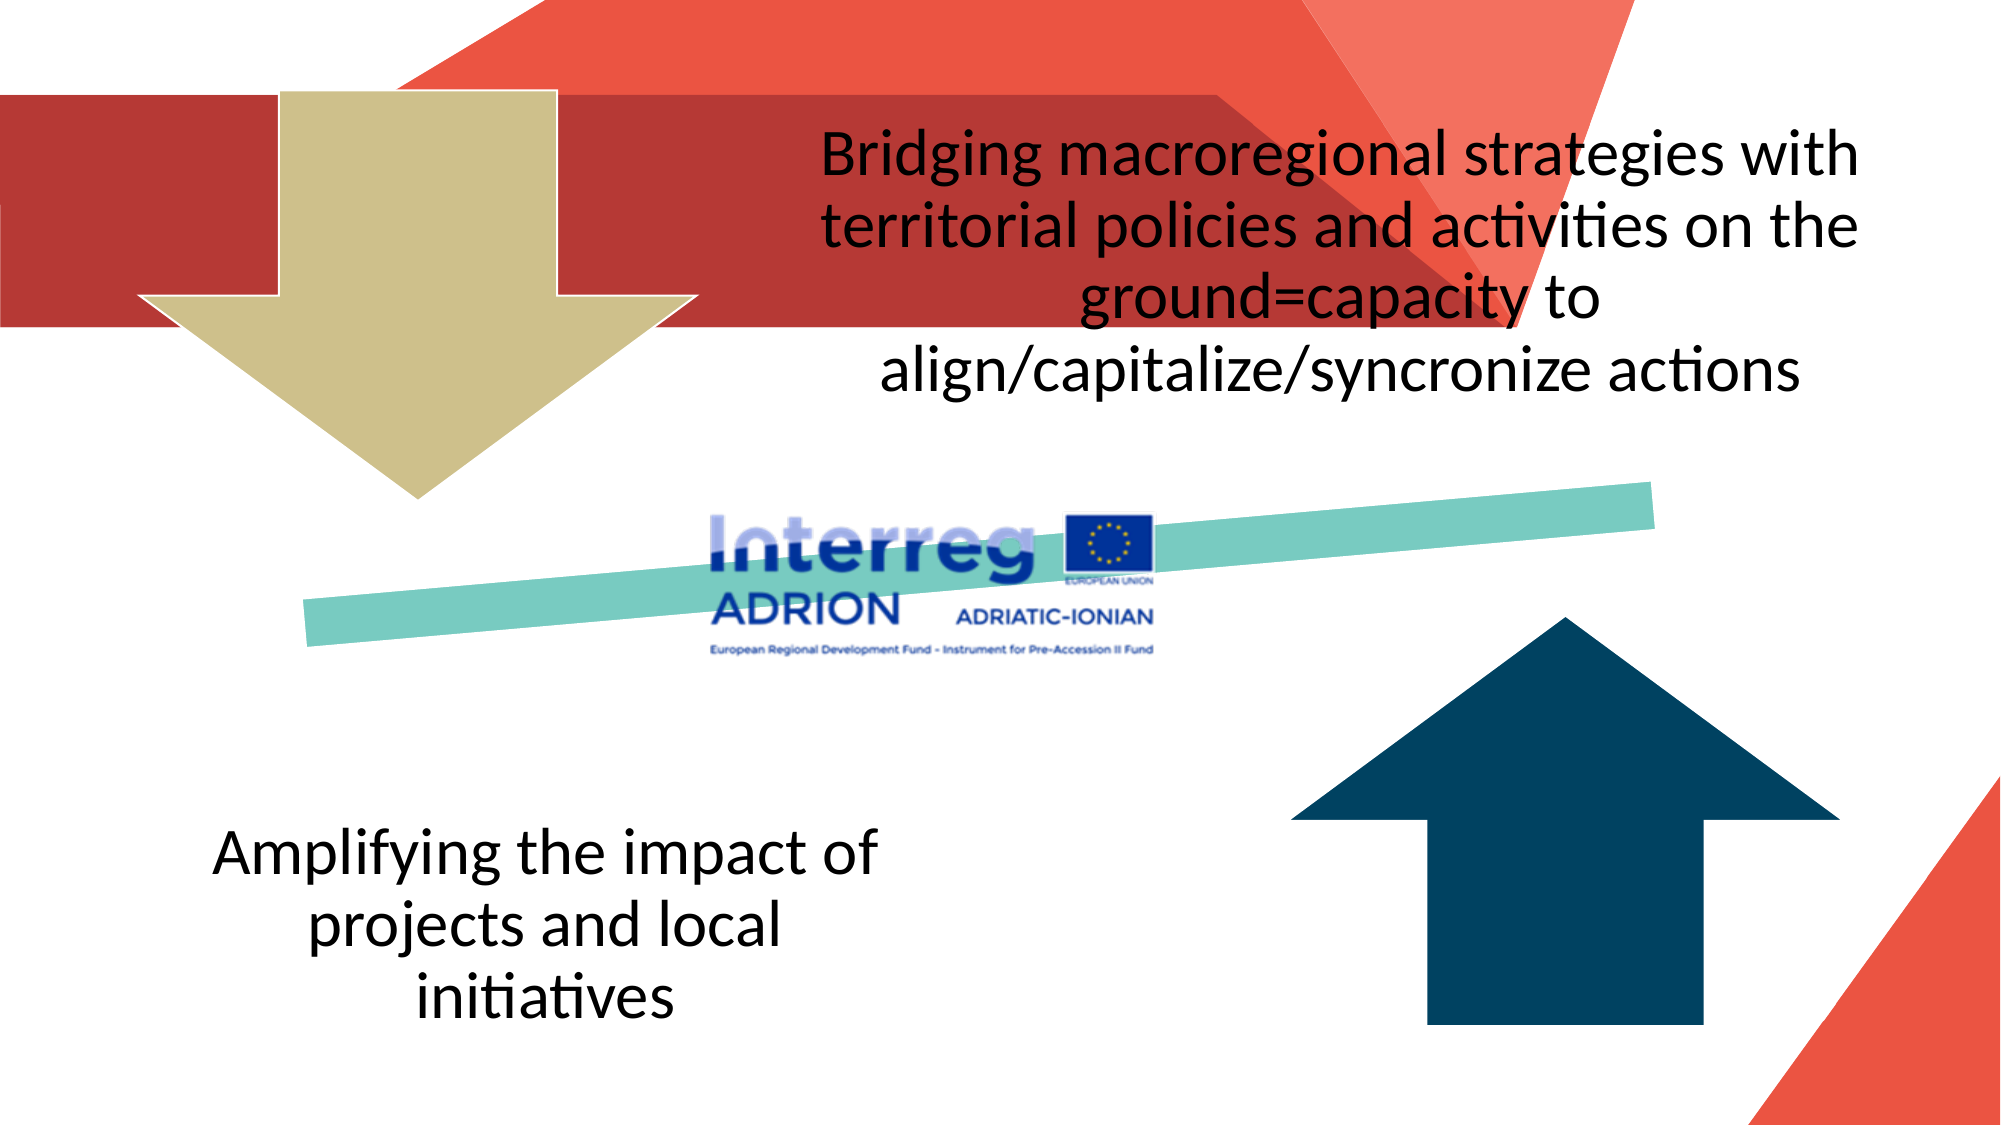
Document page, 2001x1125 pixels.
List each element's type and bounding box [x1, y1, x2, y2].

text_box [51, 50, 1907, 1078]
picture [0, 0, 2001, 1125]
